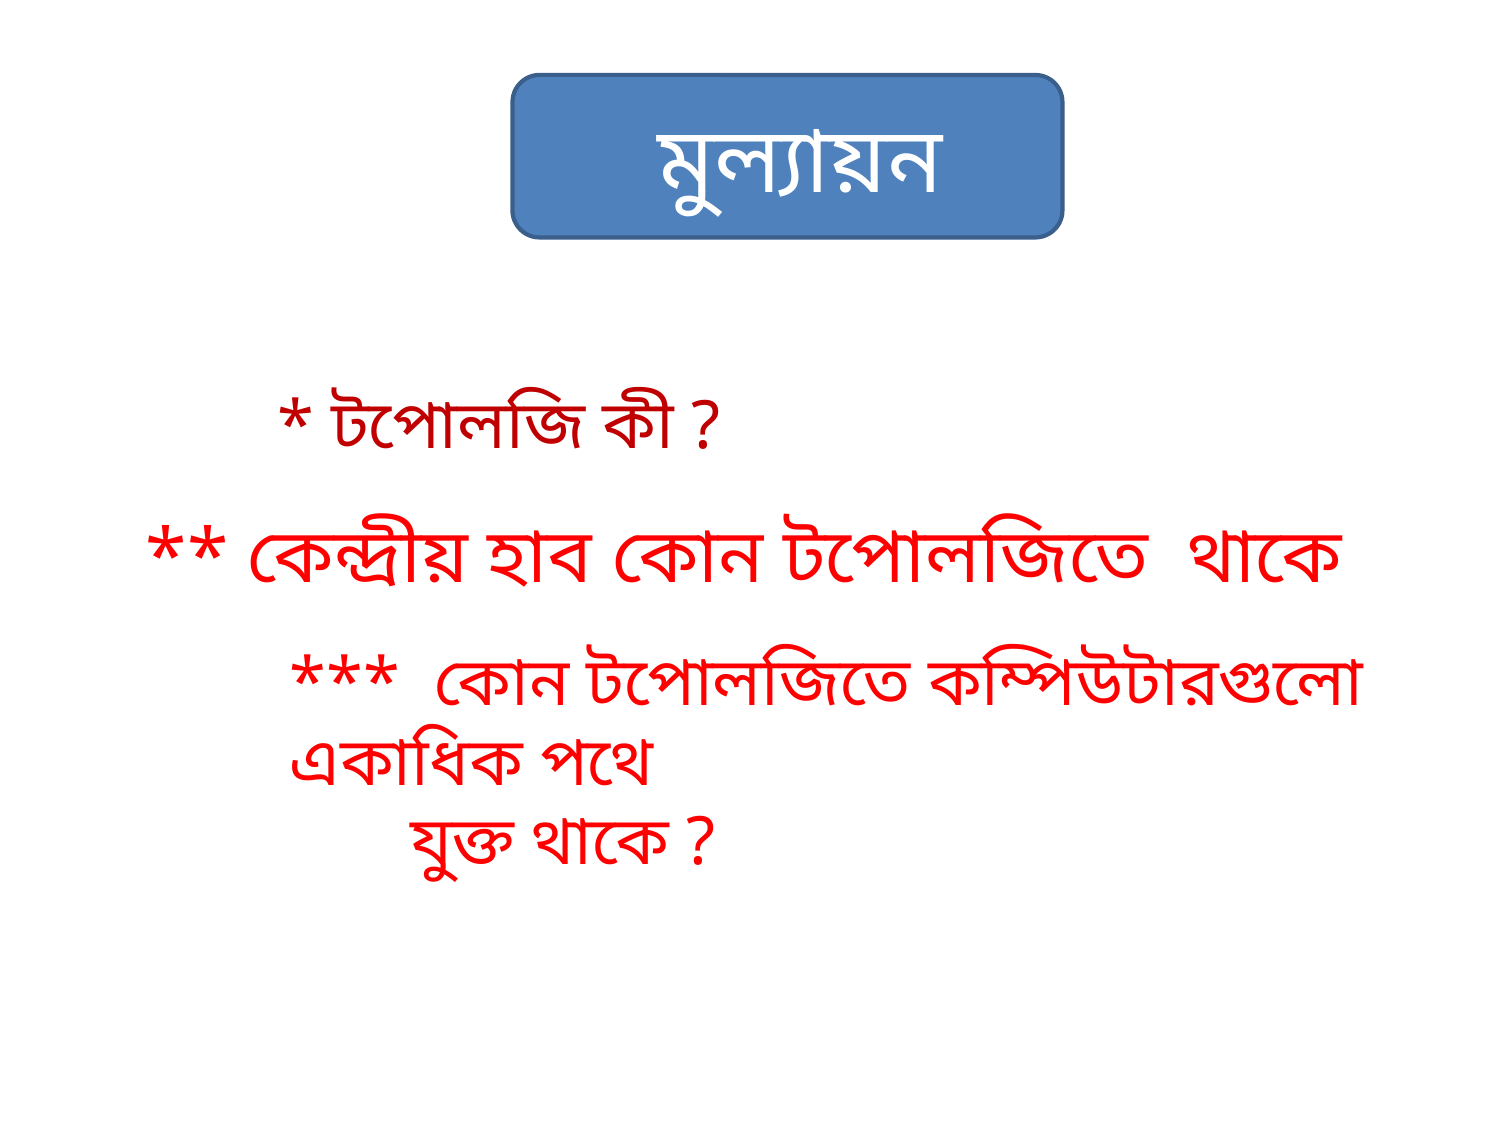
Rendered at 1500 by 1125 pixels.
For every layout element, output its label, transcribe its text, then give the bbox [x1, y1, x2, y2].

text_box * টপোলজি কী ? [262, 374, 850, 470]
text_box *** কোন টপোলজিতে কম্পিউটারগুলো একাধিক পথে যুক্ত থাকে ? [275, 631, 1438, 886]
text_box মুল্যায়ন [510, 72, 1065, 240]
text_box ** কেন্দ্রীয় হাব কোন টপোলজিতে থাকে [131, 499, 1377, 605]
